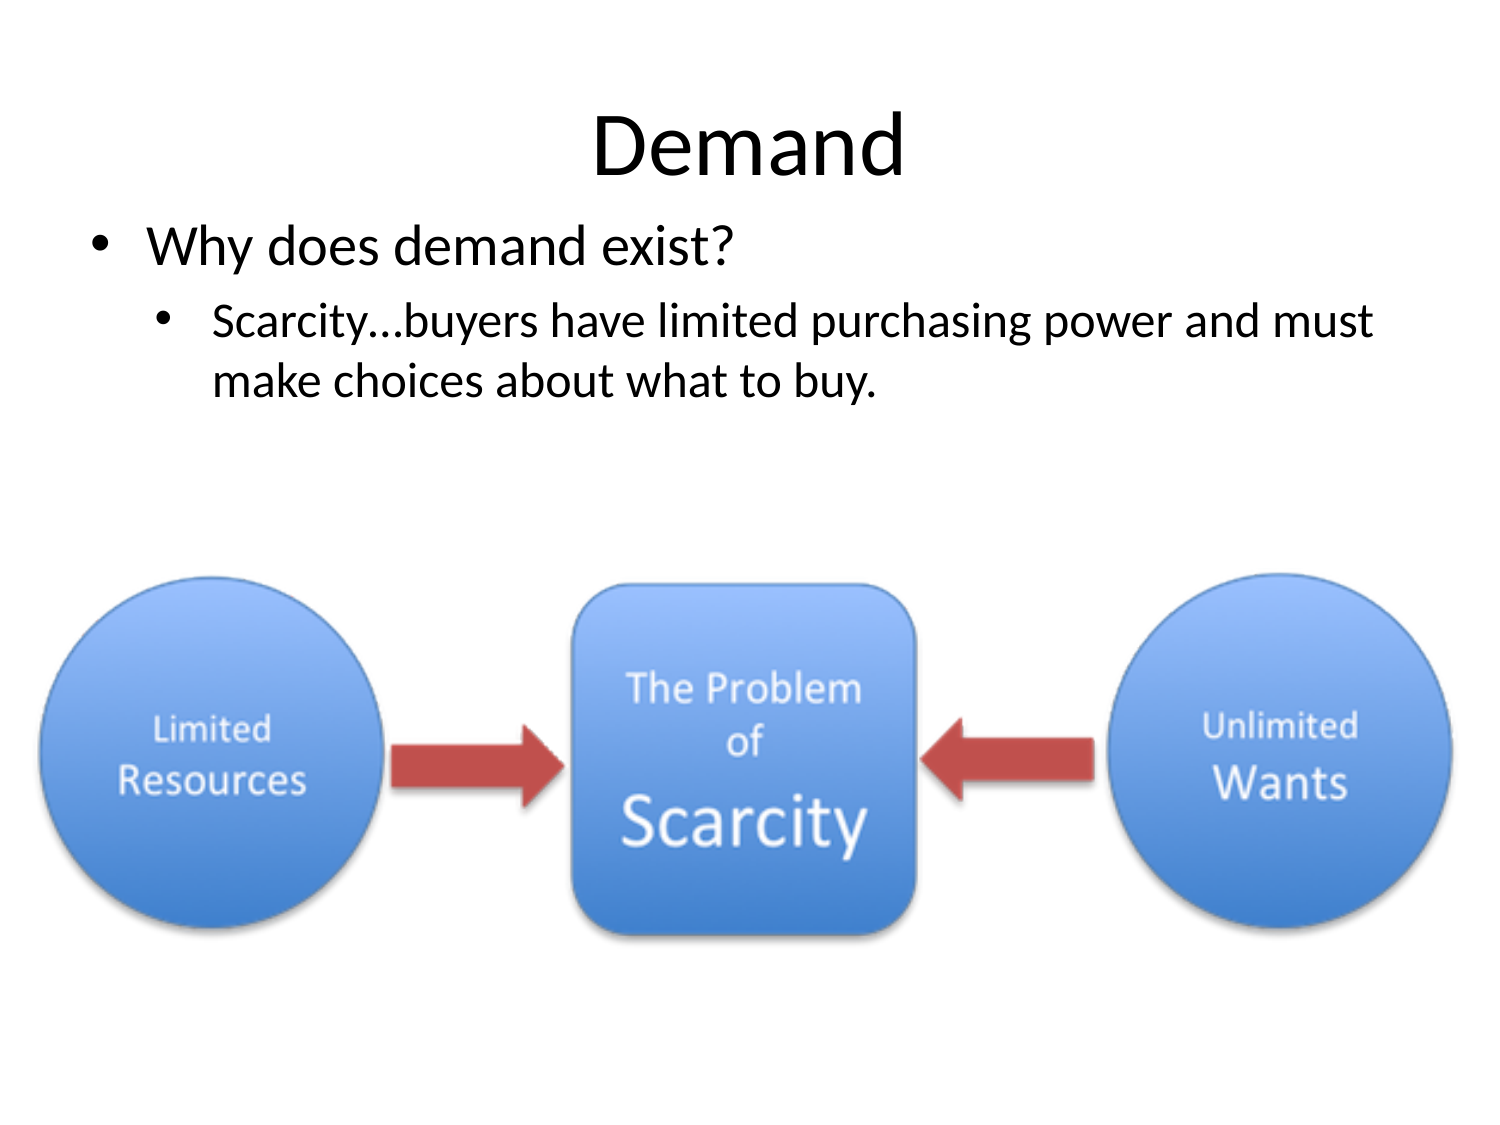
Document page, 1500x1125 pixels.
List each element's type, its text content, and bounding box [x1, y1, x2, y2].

picture [29, 567, 1463, 953]
title Demand [75, 45, 1425, 199]
list Why does demand exist? Scarcity…buyers have limited purchasing power and must make choices about what to buy. [75, 199, 1463, 567]
